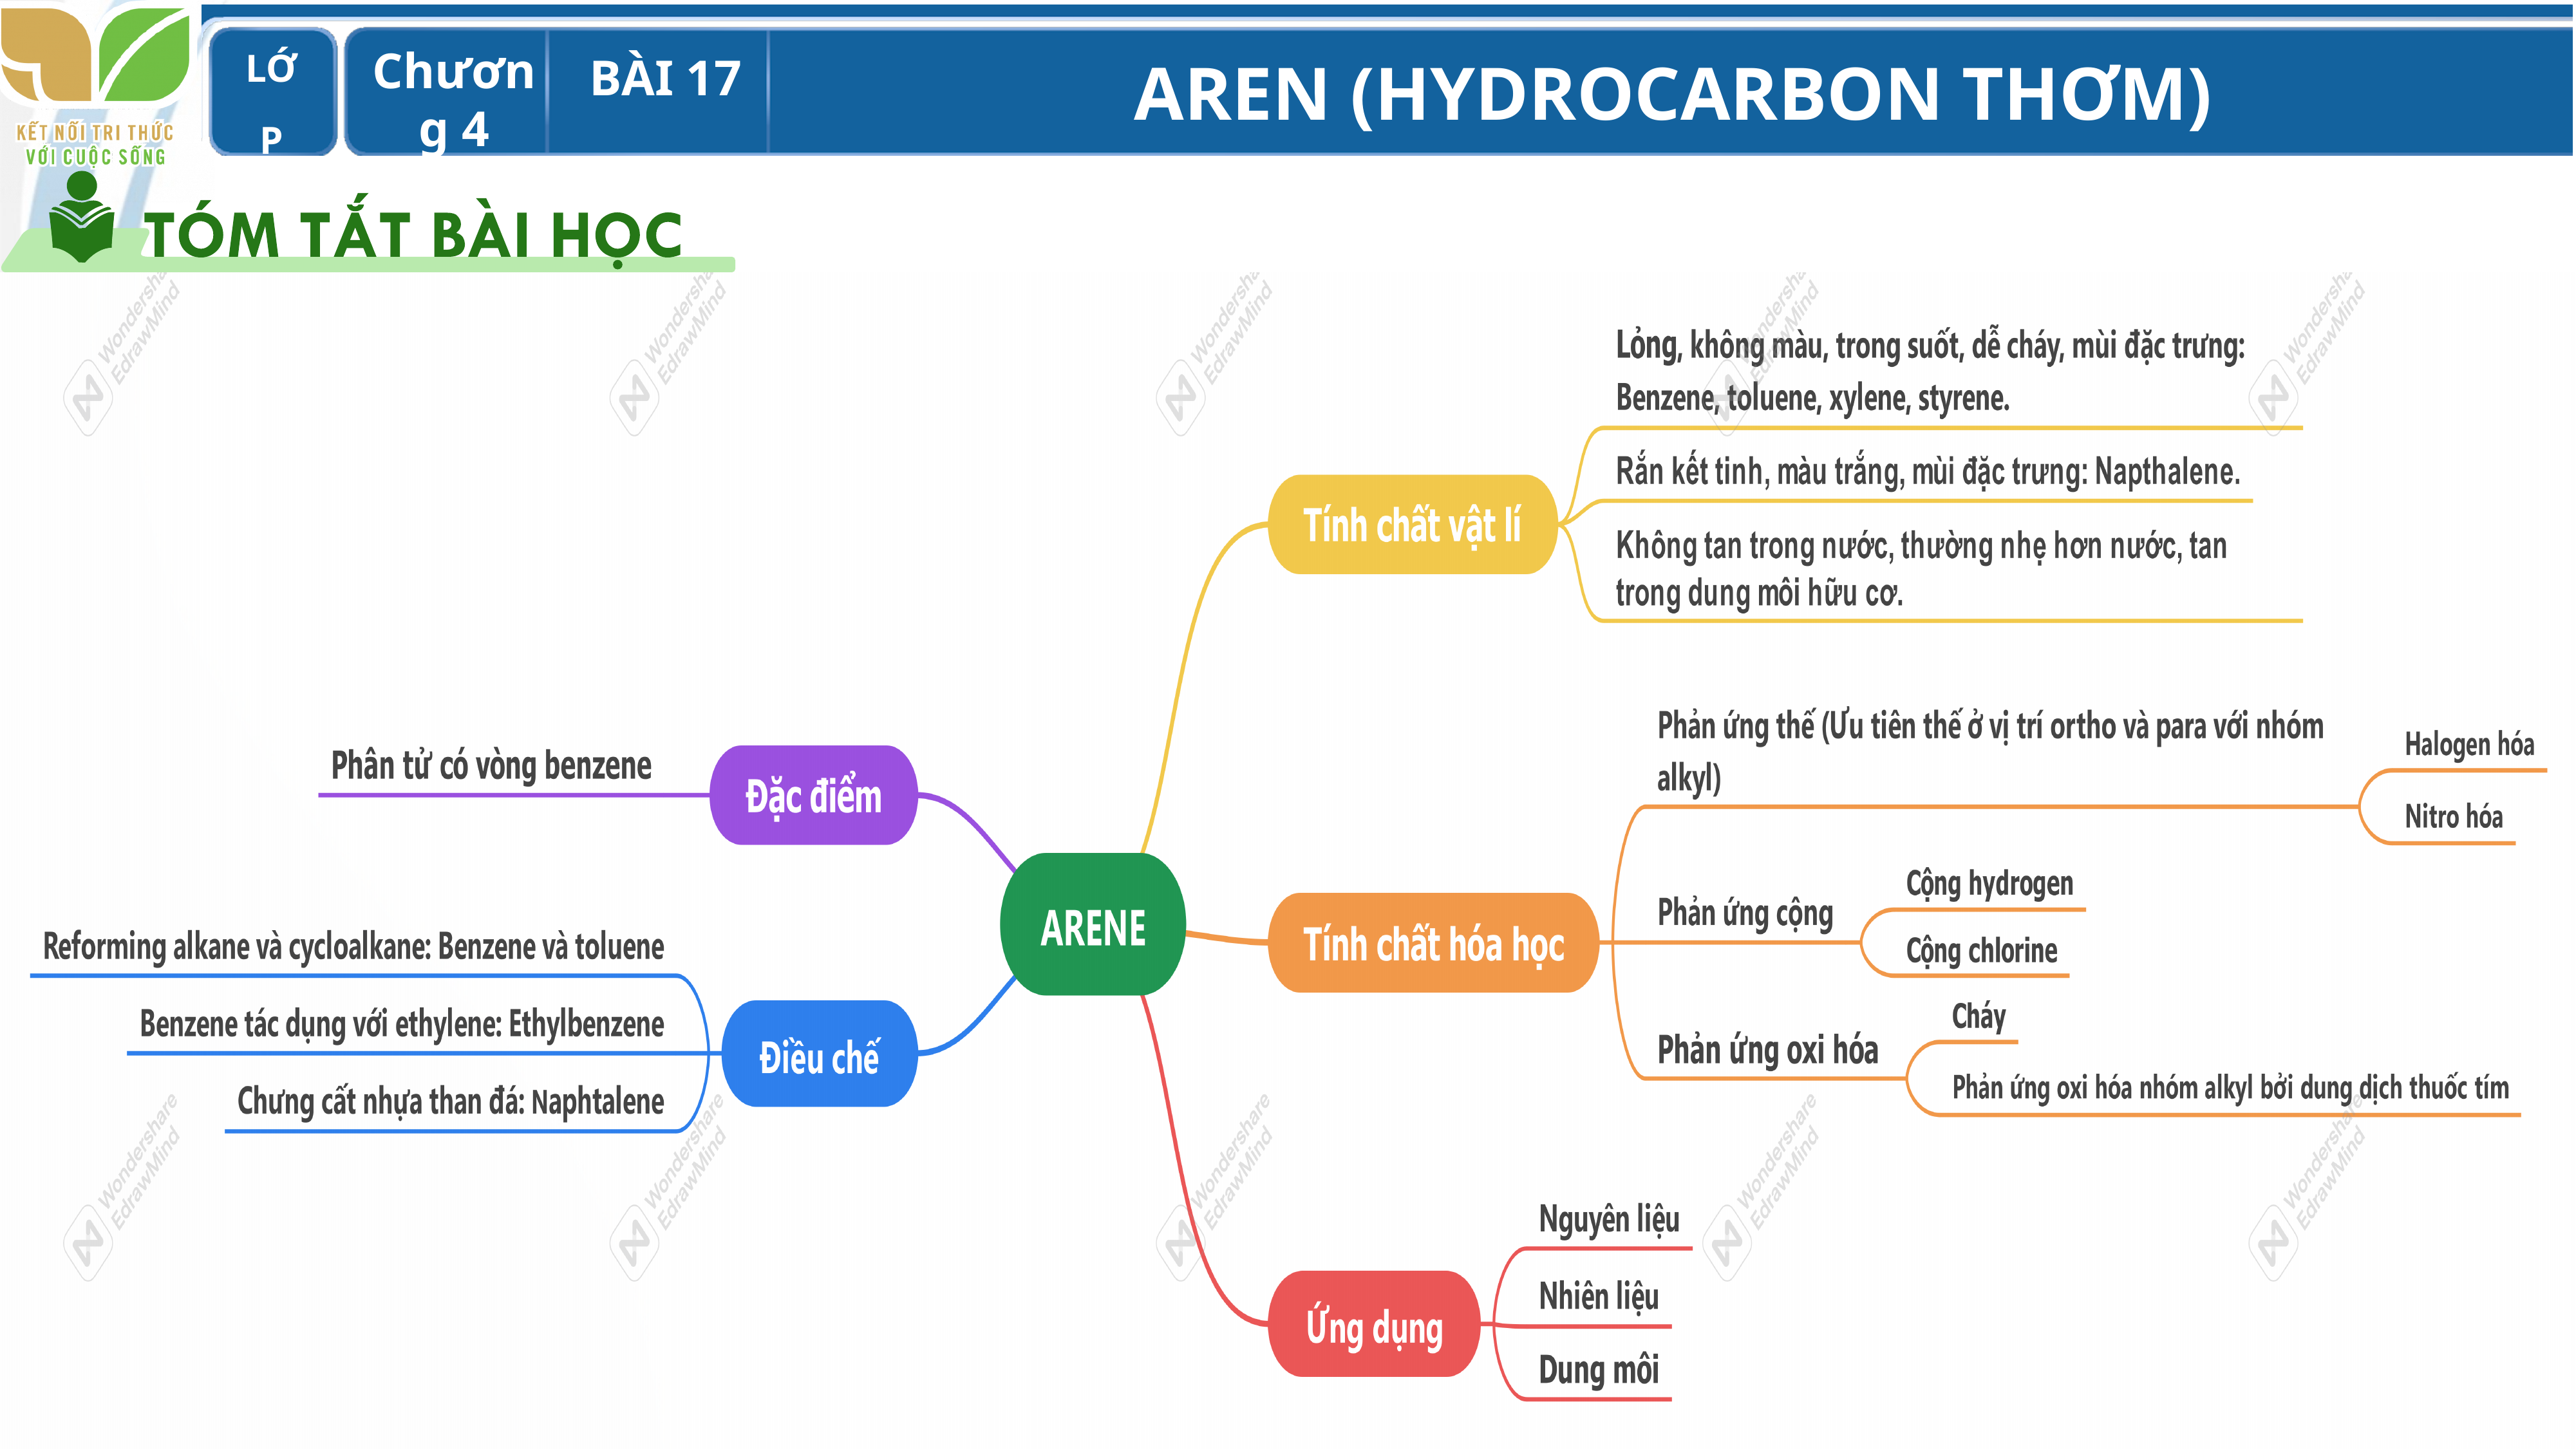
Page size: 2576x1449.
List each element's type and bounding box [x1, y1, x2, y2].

text_box [0, 171, 736, 270]
picture [0, 0, 2576, 1449]
